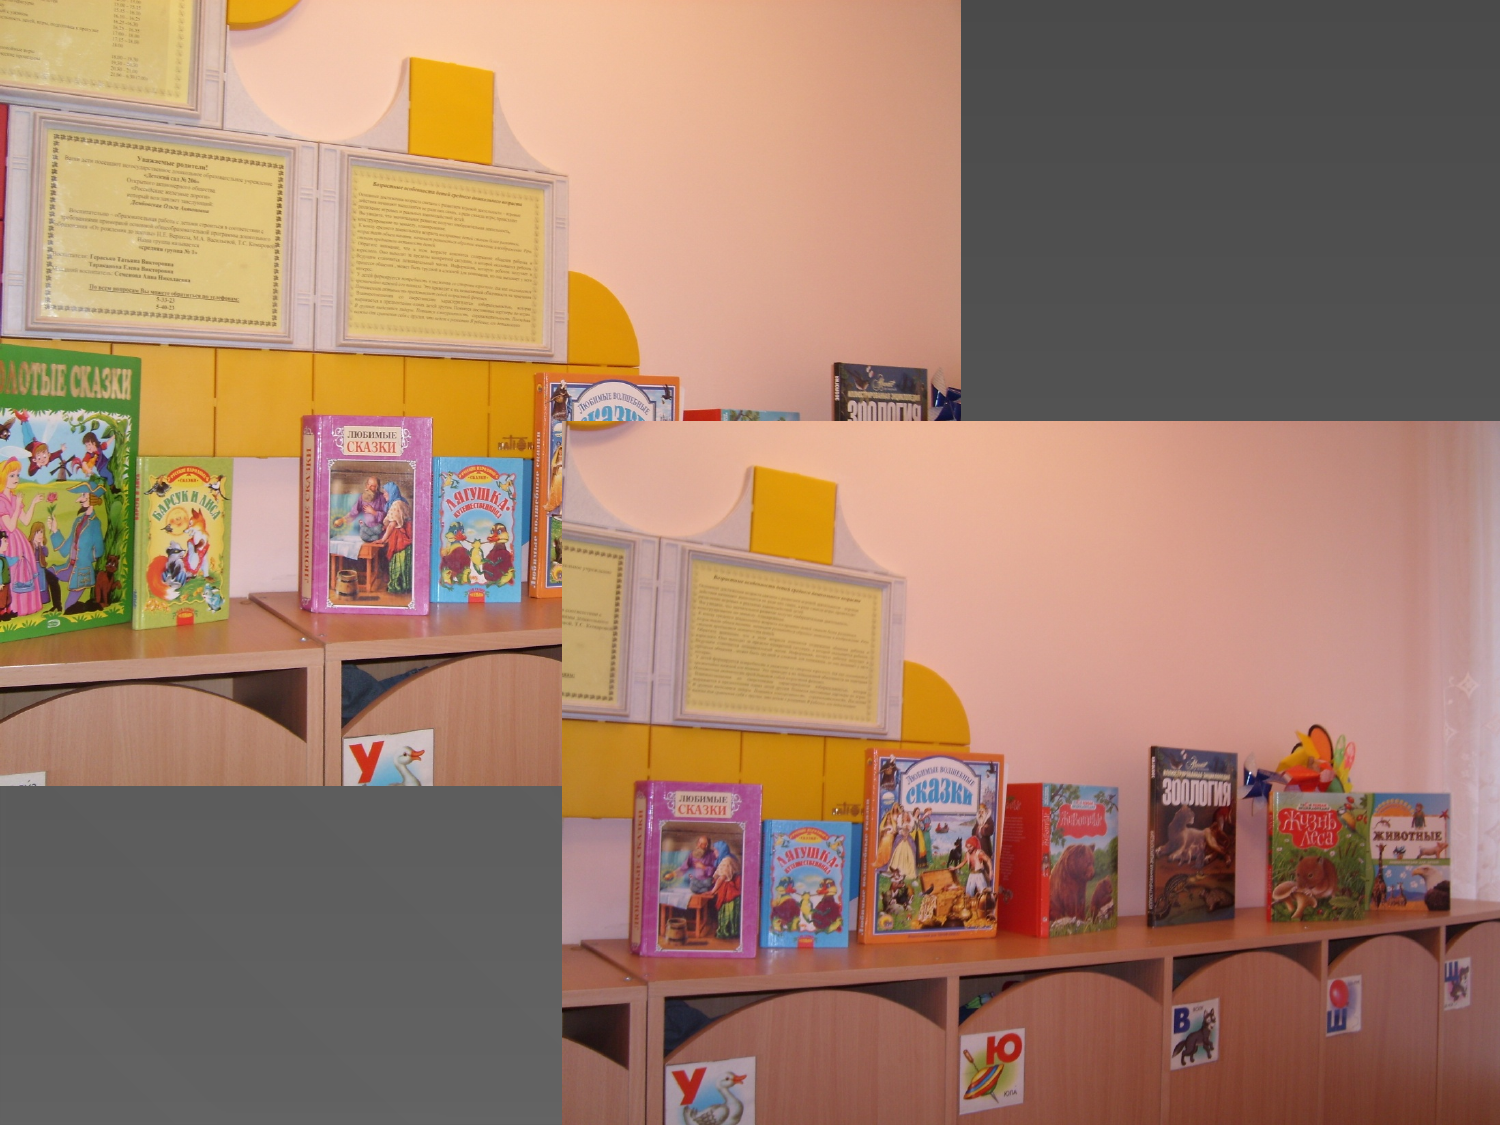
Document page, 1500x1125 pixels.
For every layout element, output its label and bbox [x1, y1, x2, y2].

list [562, 421, 1500, 1125]
list [0, 0, 962, 786]
